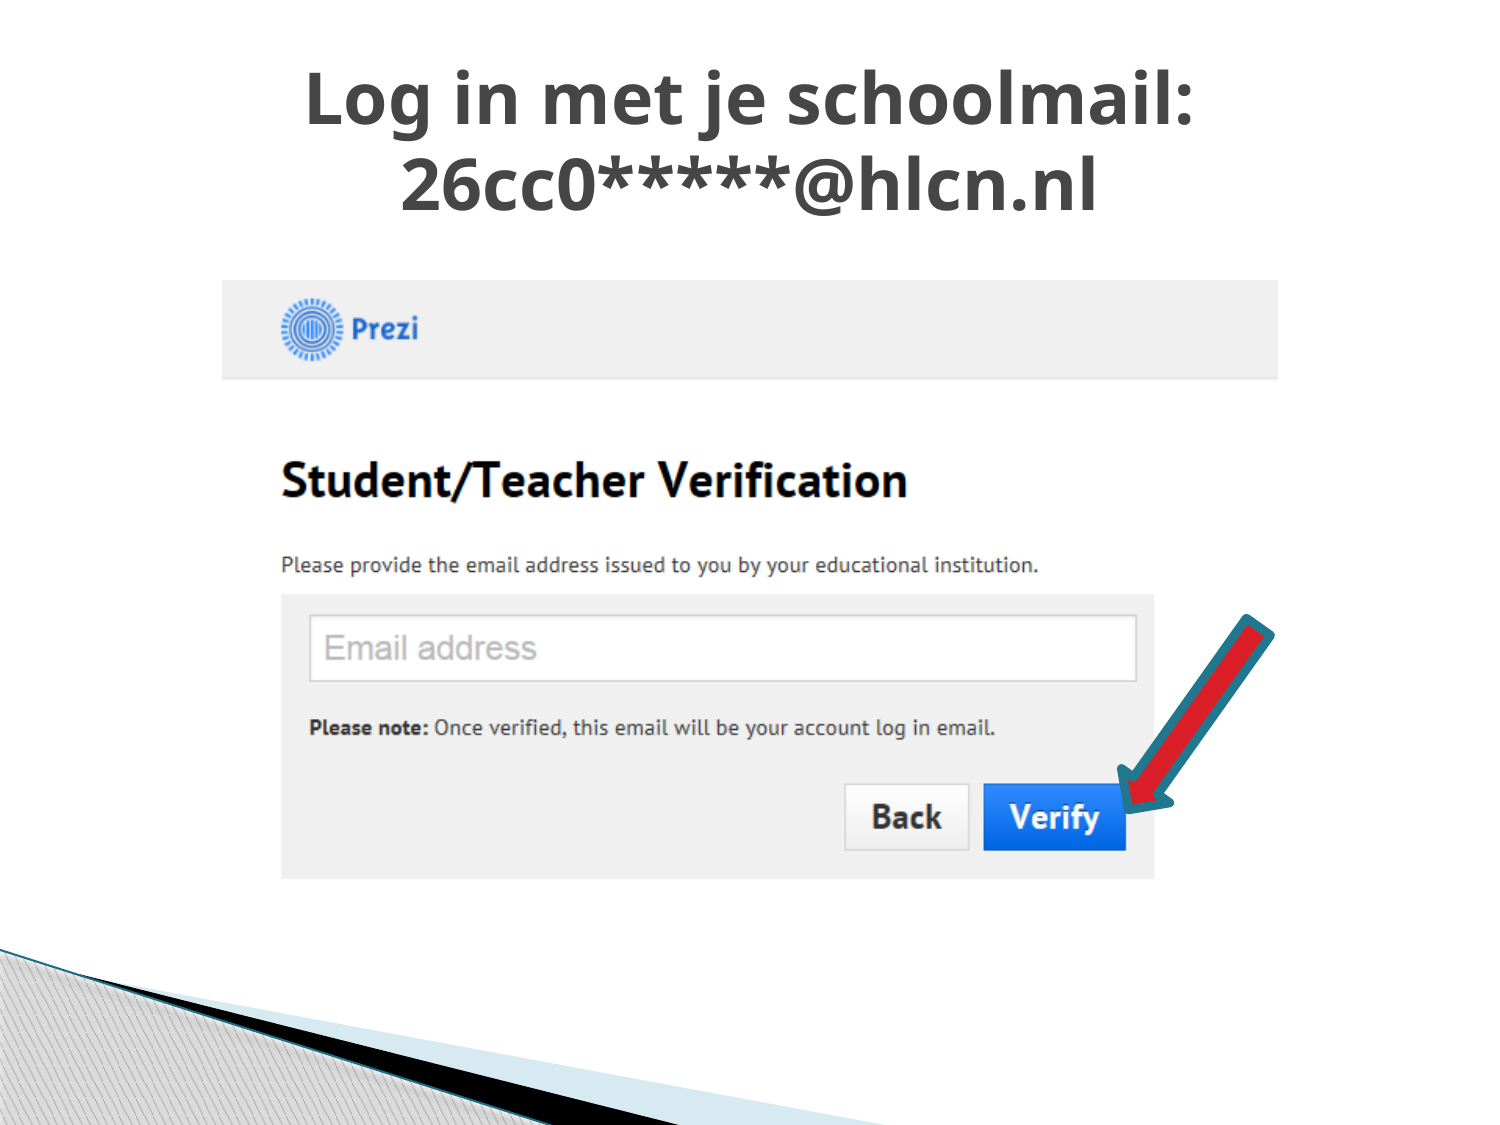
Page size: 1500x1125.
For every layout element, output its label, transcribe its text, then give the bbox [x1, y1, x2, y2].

title Log in met je schoolmail: 26cc0*****@hlcn.nl [75, 45, 1425, 233]
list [222, 280, 1278, 948]
